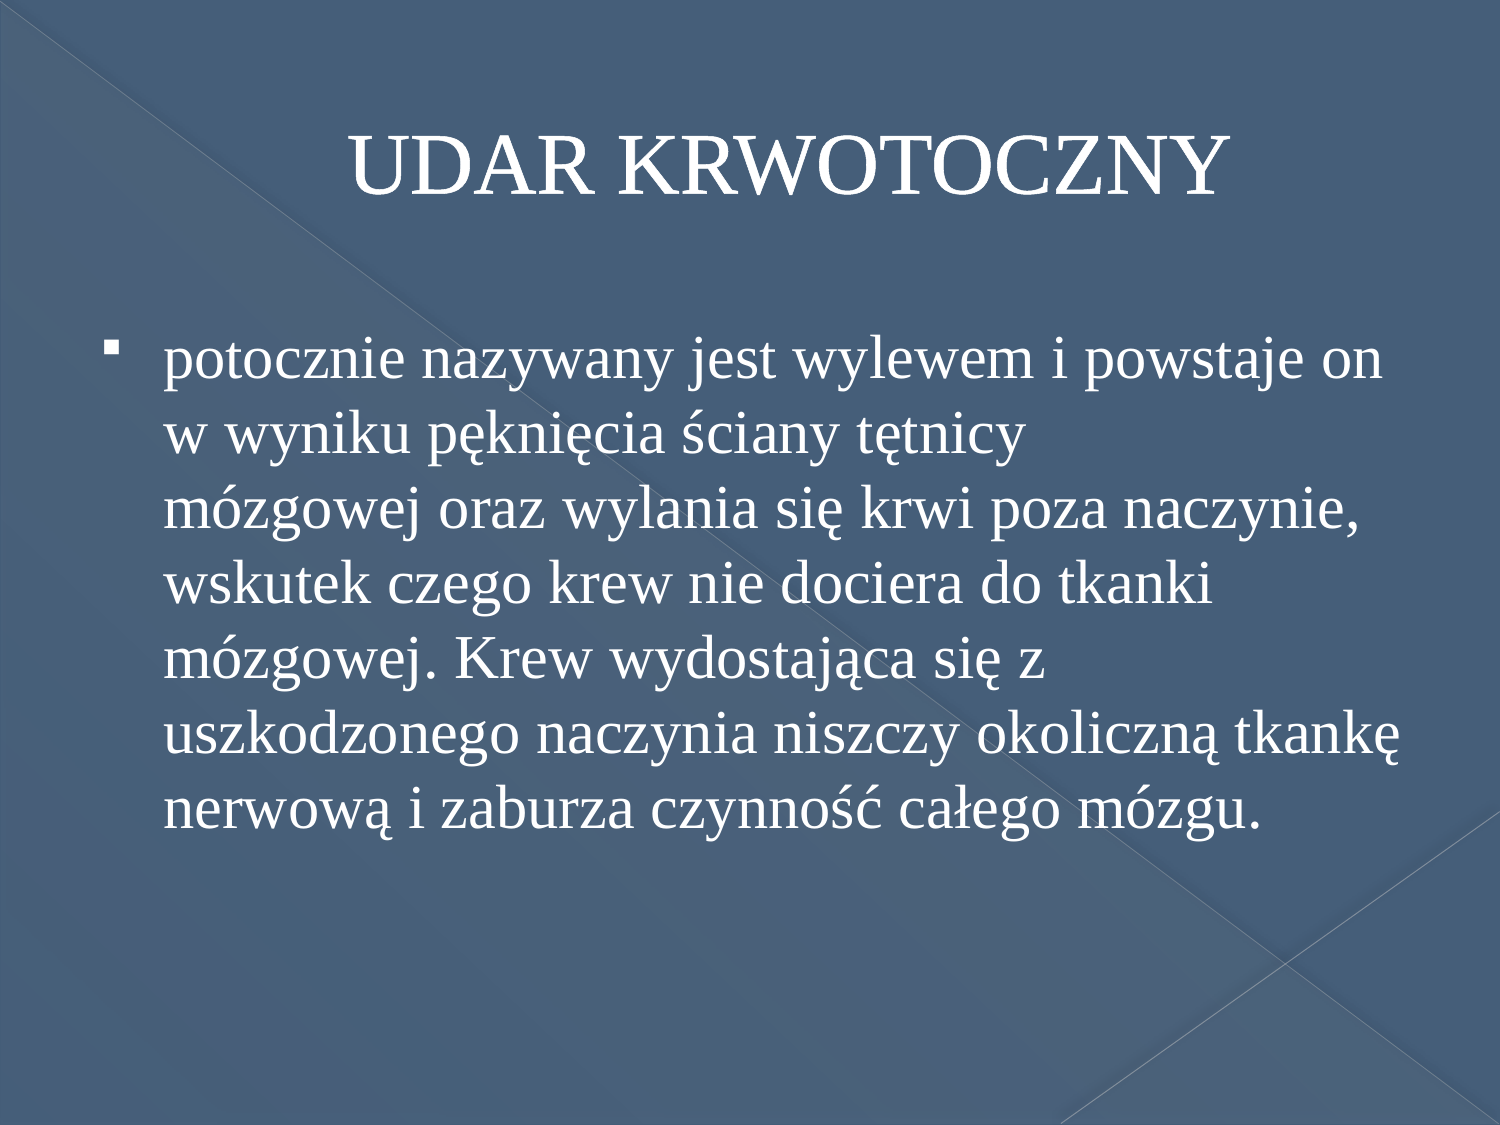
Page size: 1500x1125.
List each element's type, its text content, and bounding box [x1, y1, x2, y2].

list potocznie nazywany jest wylewem i powstaje on w wyniku pęknięcia ściany tętnicy mózgowej oraz wylania się krwi poza naczynie, wskutek czego krew nie dociera do tkanki mózgowej. Krew wydostająca się z uszkodzonego naczynia niszczy okoliczną tkankę nerwową i zaburza czynność całego mózgu. [75, 308, 1425, 1059]
title UDAR KRWOTOCZNY [75, 43, 1425, 274]
